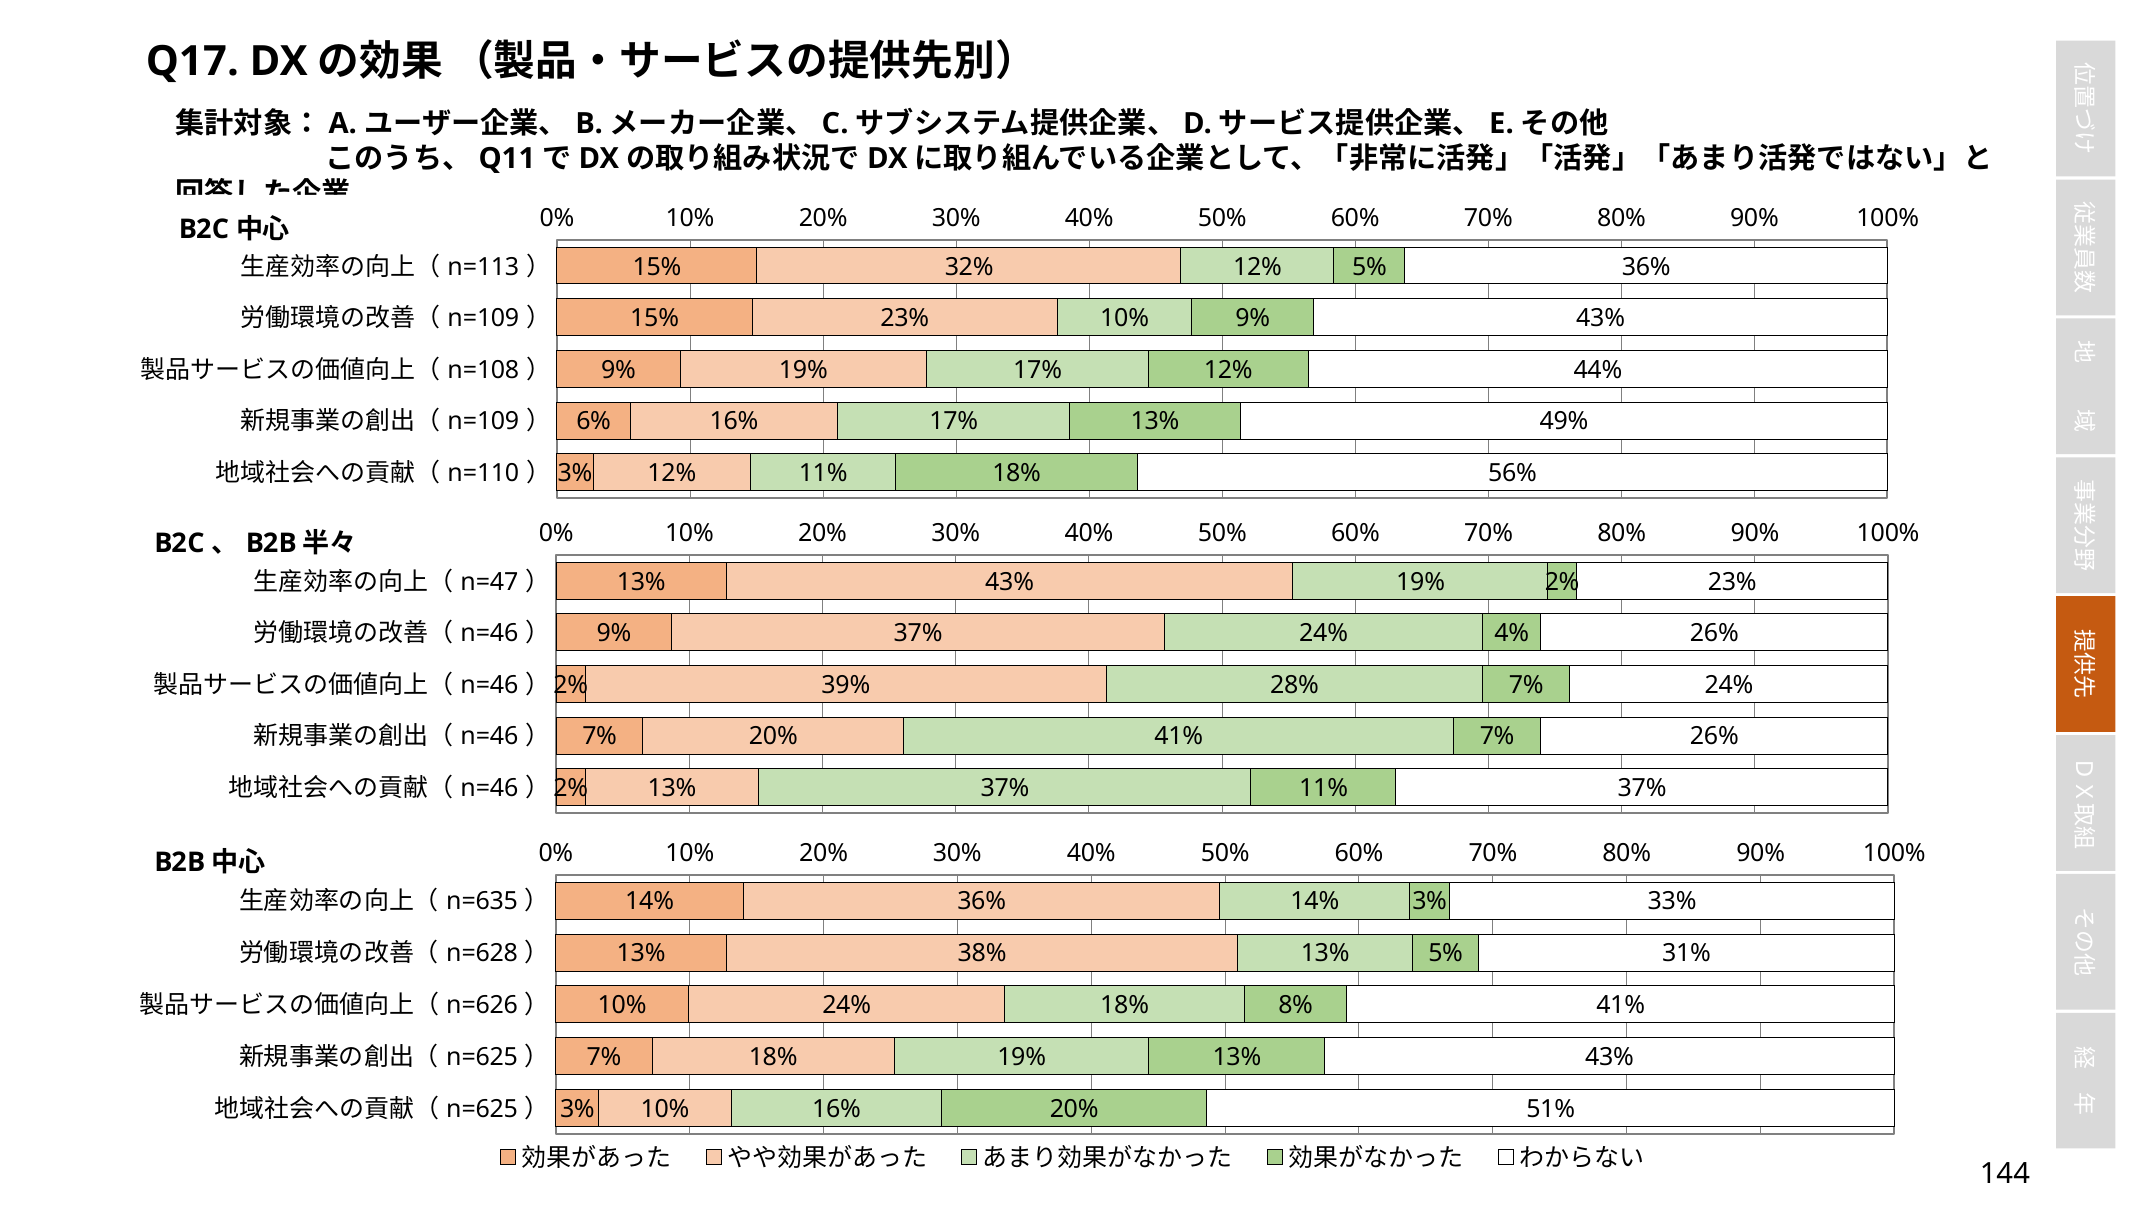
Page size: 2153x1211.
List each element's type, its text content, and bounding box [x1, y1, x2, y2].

slide_number 143 [1974, 1147, 2056, 1186]
chart [131, 194, 1974, 1186]
text_box Q17. DXの効果 （製品・サービスの提供先別） [131, 26, 2022, 92]
text_box 集計対象：A.ユーザー企業、B.メーカー企業、C.サブシステム提供企業、D.サービス提供企業、E.その他 このうち、Q11でDXの取り組み状況でDXに取り組んでいる企業として、「非常に活発」「活発」「あまり活発ではない」と回答した企業 [131, 97, 2022, 217]
